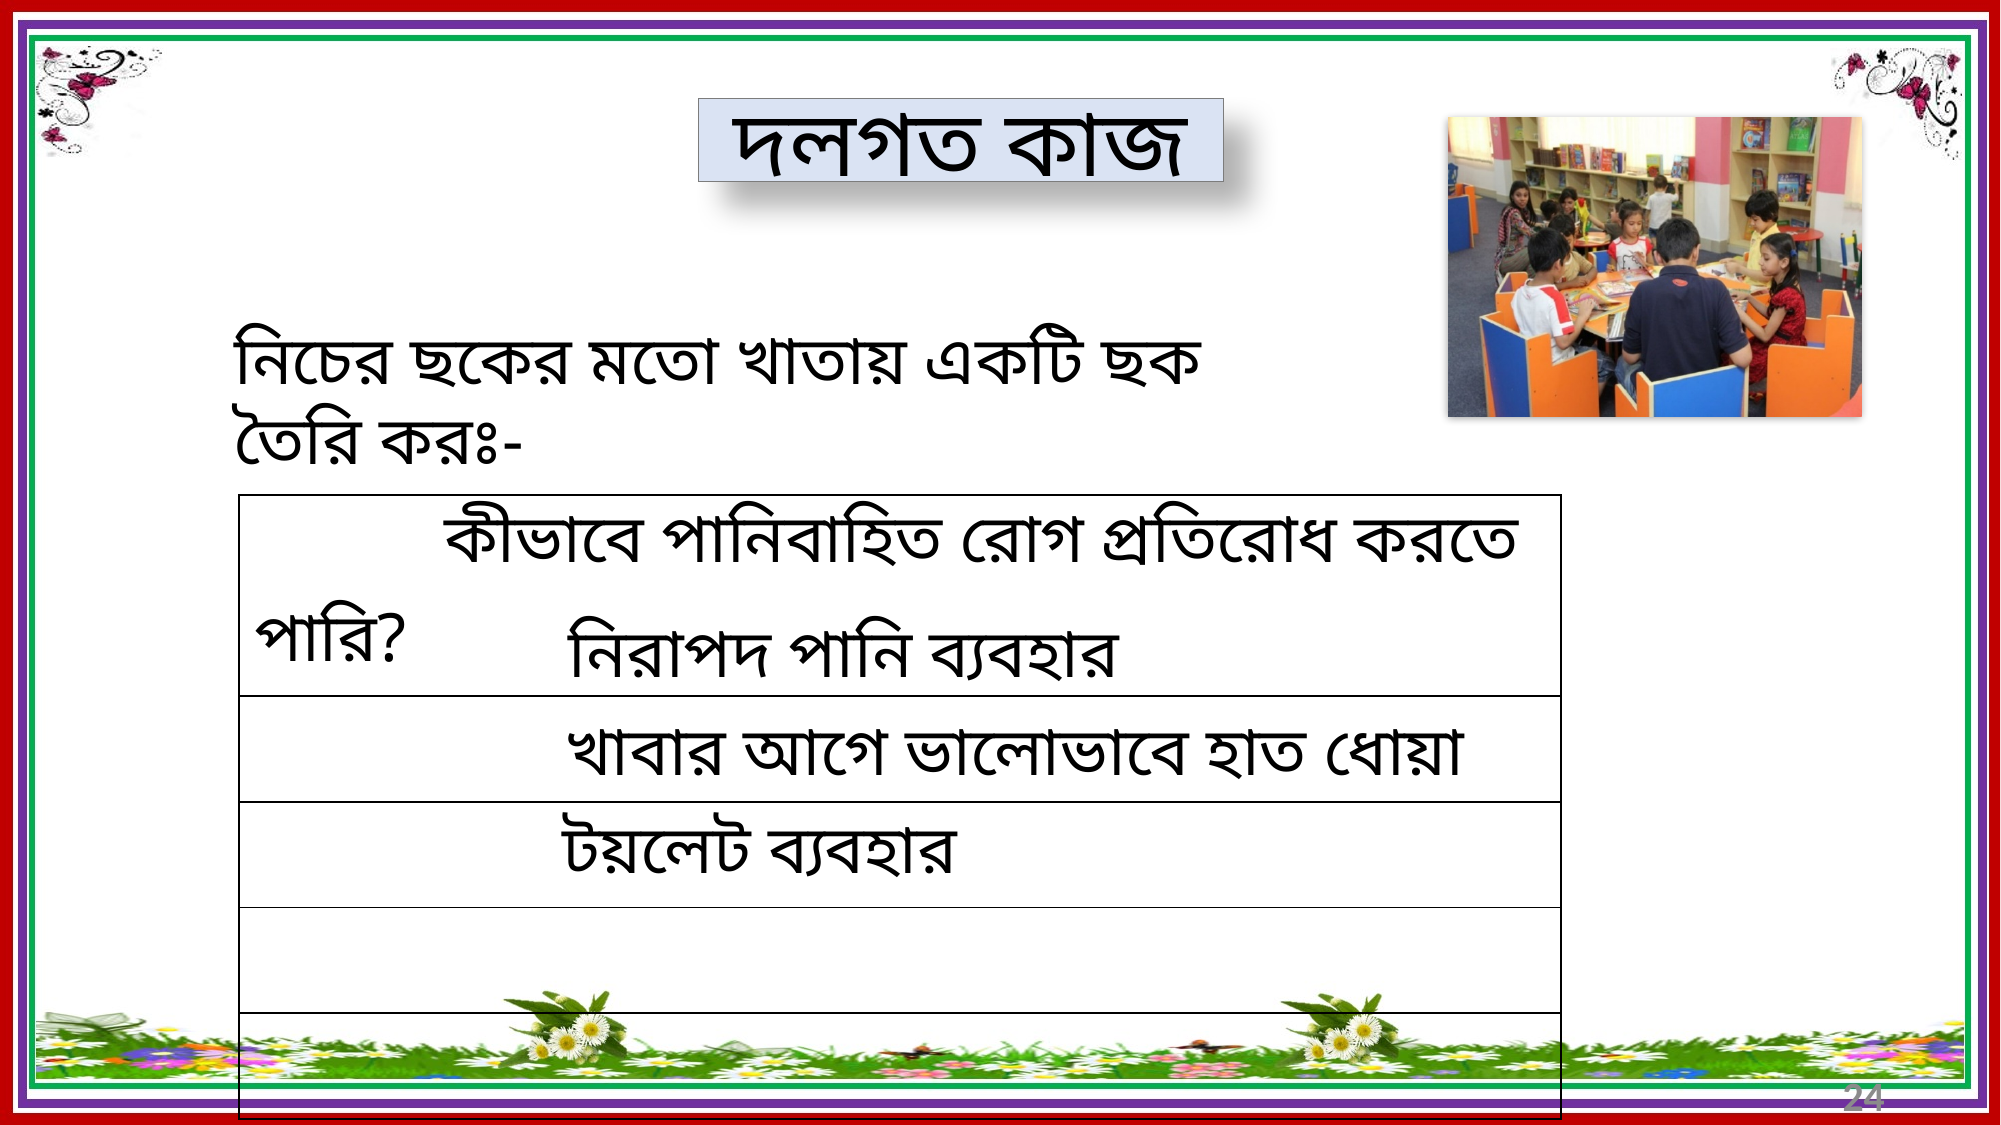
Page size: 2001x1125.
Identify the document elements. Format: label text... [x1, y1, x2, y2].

table_cell [240, 697, 530, 801]
table_cell [240, 803, 1560, 907]
slide_number 24 [1800, 1065, 1900, 1125]
table_cell [1497, 697, 1560, 801]
text_box নিচের ছকের মতো খাতায় একটি ছক তৈরি করঃ- [219, 310, 1350, 486]
text_box নিরাপদ পানি ব্যবহার [534, 594, 1263, 692]
text_box খাবার আগে ভালোভাবে হাত ধোয়া [530, 692, 1500, 798]
text_box টয়লেট ব্যবহার [527, 790, 1497, 896]
text_box দলগত কাজ [698, 98, 1224, 182]
table_cell [240, 908, 1560, 1012]
table_header কীভাবে পানিবাহিত রোগ প্রতিরোধ করতে পারি? [240, 496, 1560, 695]
picture [0, 0, 2001, 1125]
table_cell [240, 1014, 1560, 1118]
